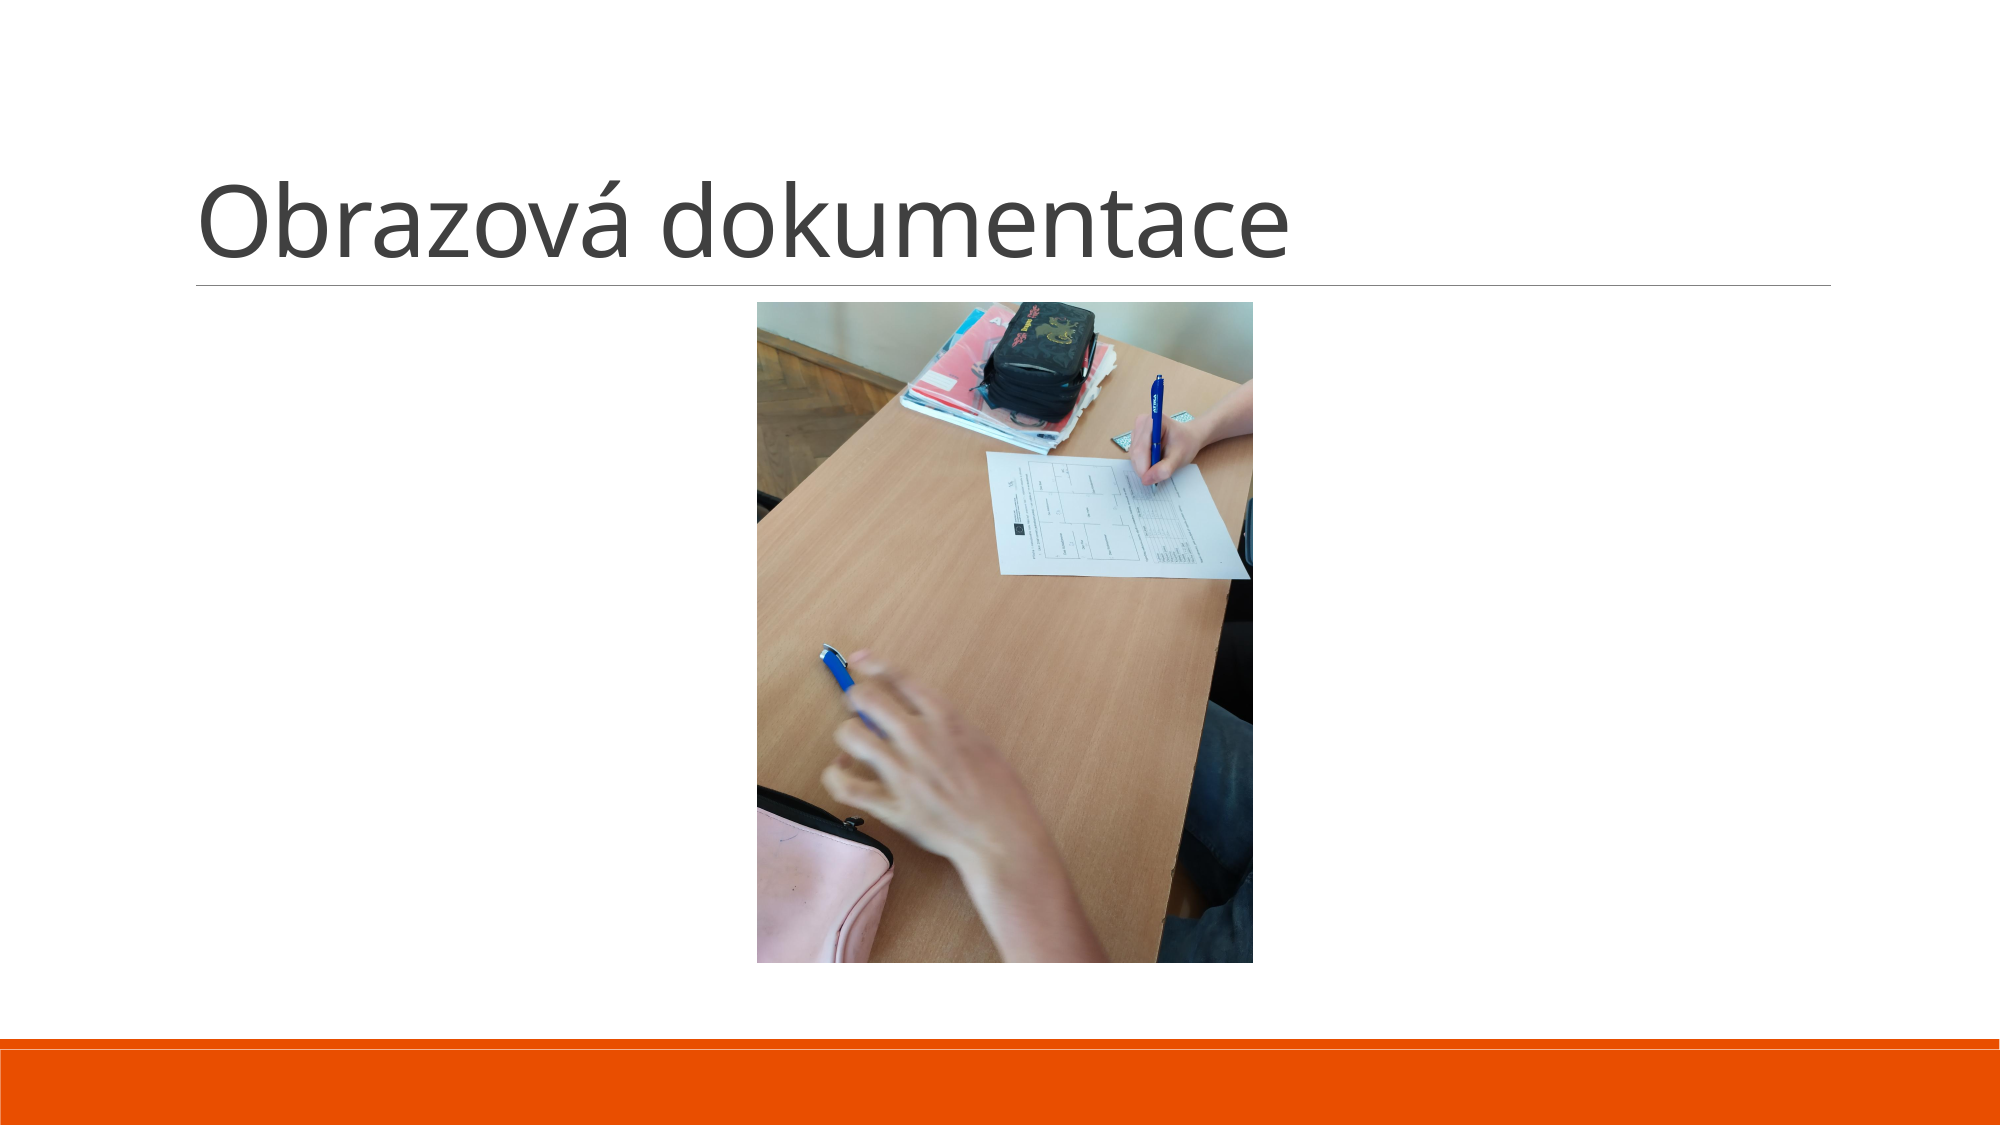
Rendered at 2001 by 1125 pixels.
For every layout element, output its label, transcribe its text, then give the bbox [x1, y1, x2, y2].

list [756, 302, 1253, 964]
title Obrazová dokumentace [180, 47, 1830, 285]
